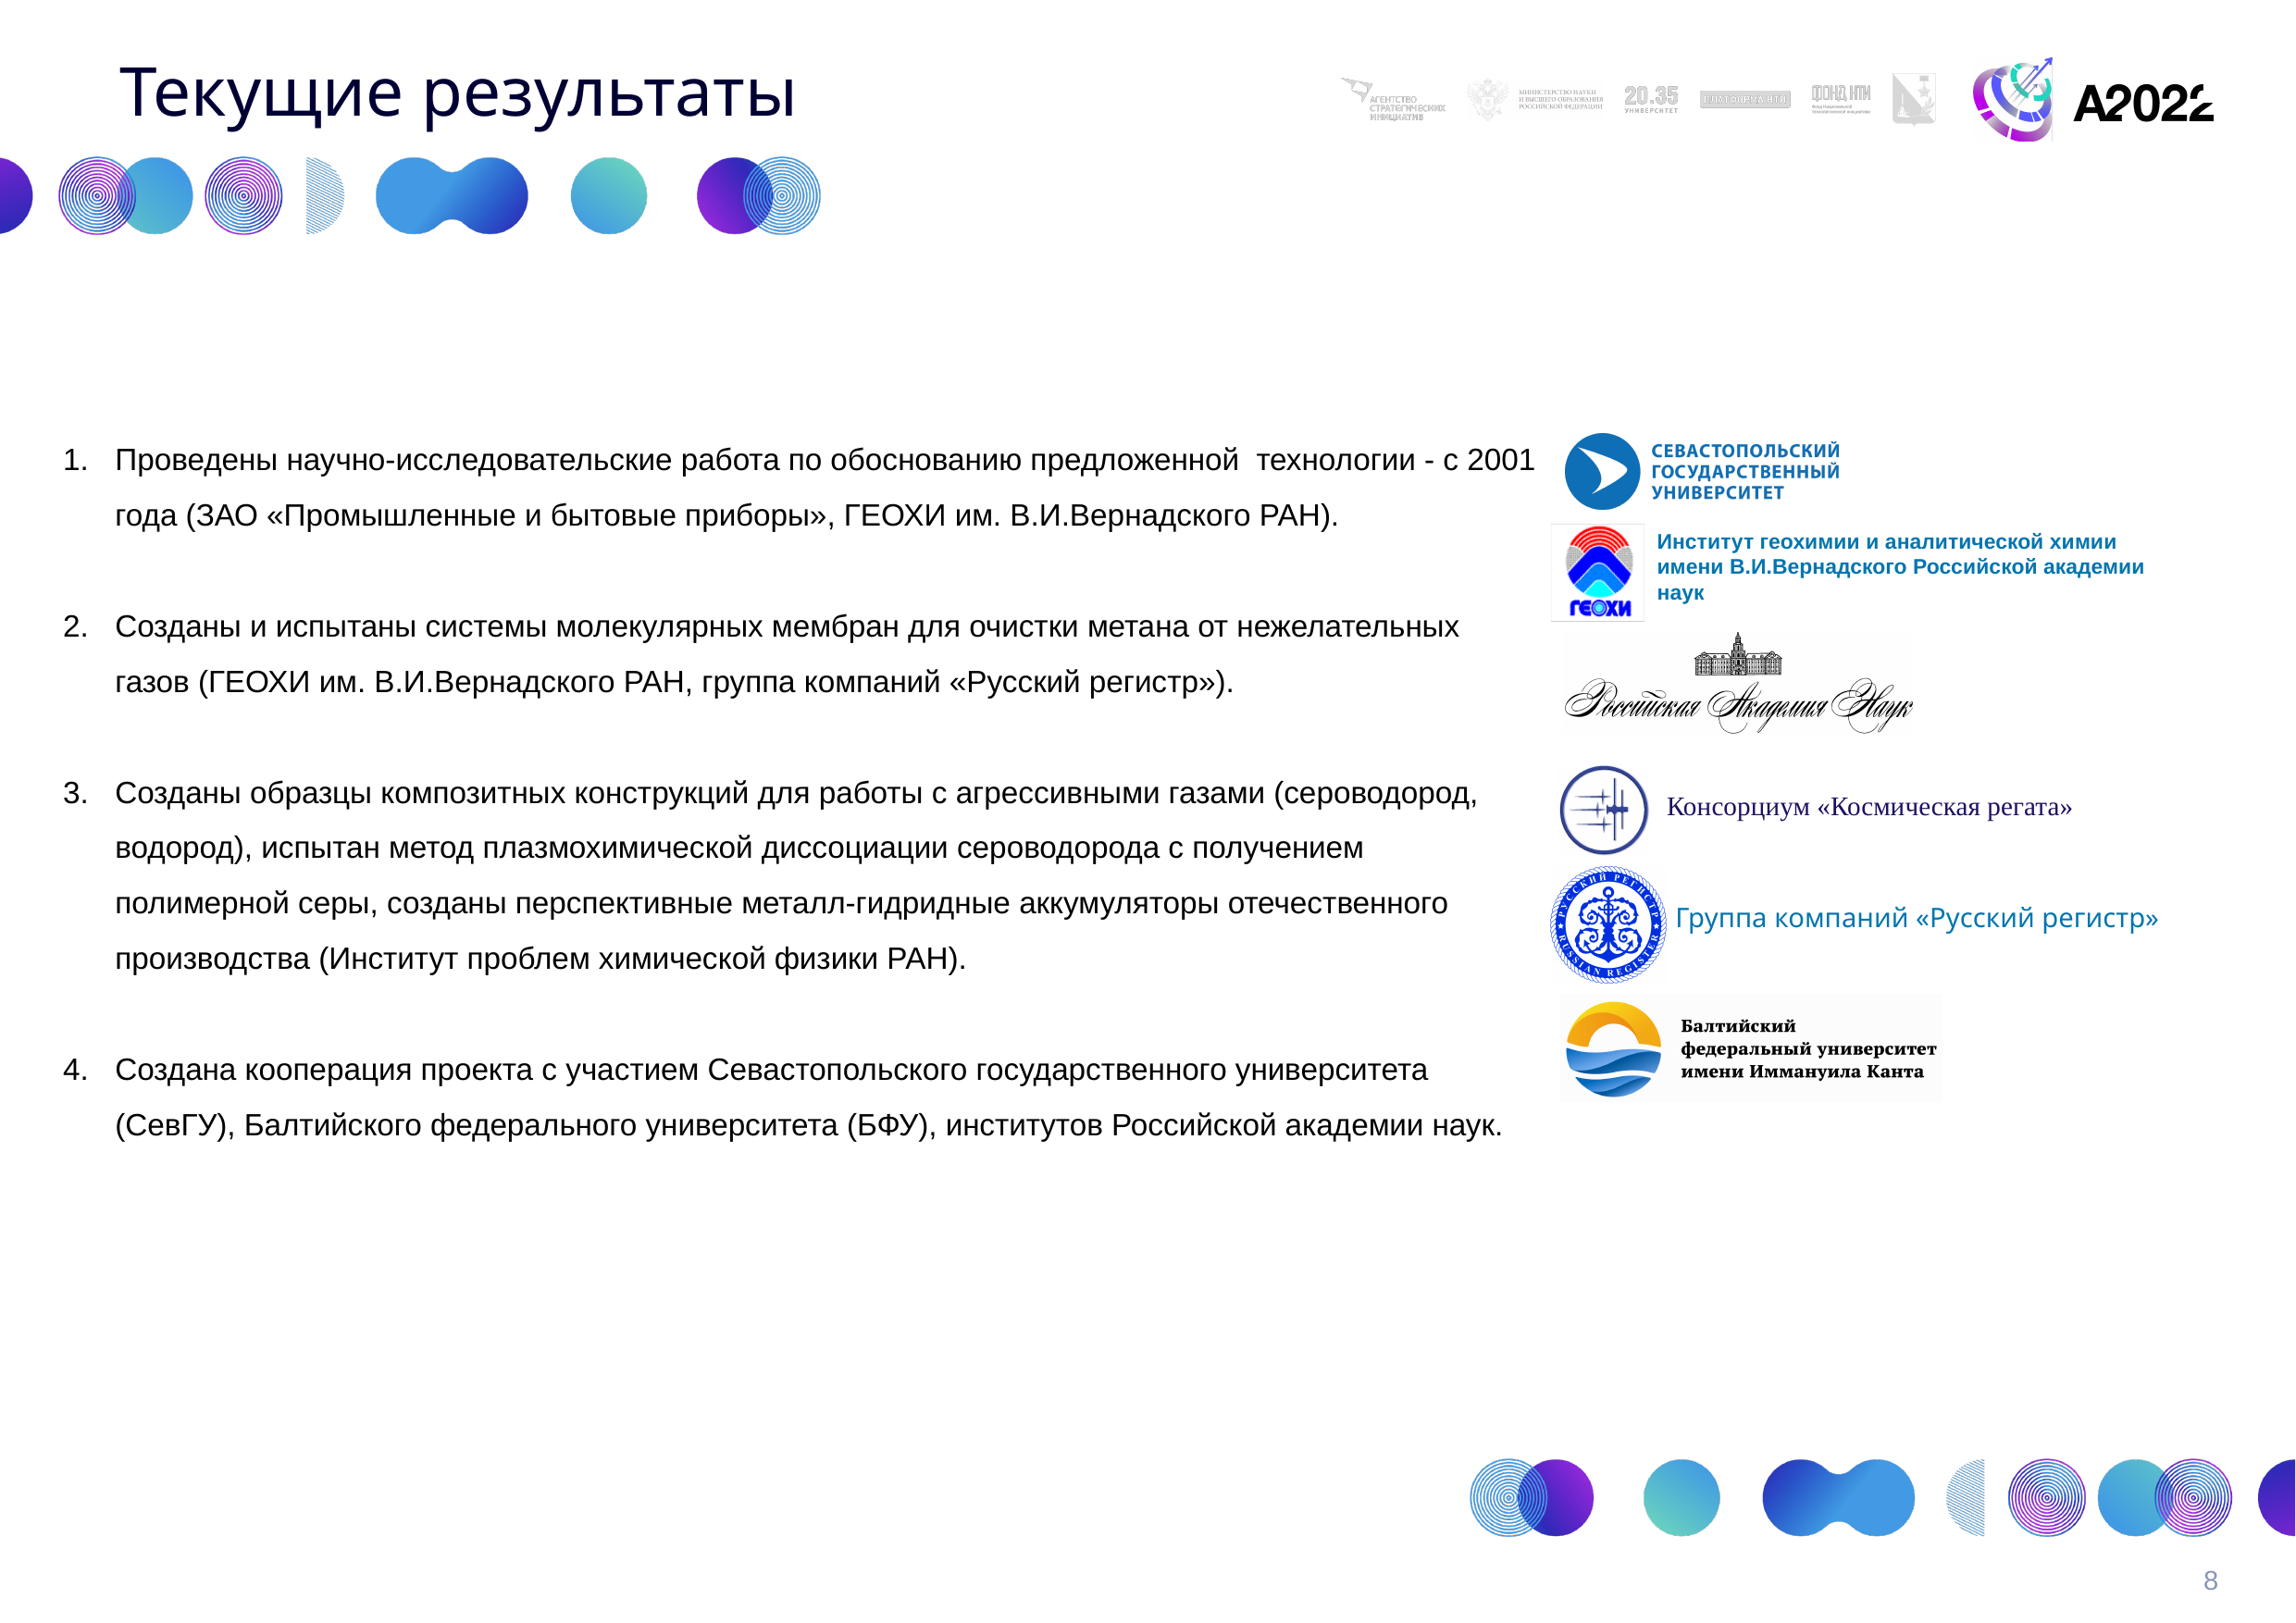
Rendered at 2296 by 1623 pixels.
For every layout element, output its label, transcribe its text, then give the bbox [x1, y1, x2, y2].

picture [1549, 866, 1668, 984]
picture [0, 156, 822, 235]
text_box Проведены научно-исследовательские работа по обоснованию предложенной технологии - с 2001 года (ЗАО «Промышленные и бытовые приборы», ГЕОХИ им. В.И.Вернадского РАН). Созданы и испытаны системы молекулярных мембран для очистки метана от нежелательных газов (ГЕОХИ им. В.И.Вернадского РАН, группа компаний «Русский регистр»). Созданы образцы композитных конструкций для работы с агрессивными газами (сероводород, водород), испытан метод плазмохимической диссоциации сероводорода с получением полимерной серы, созданы перспективные металл-гидридные аккумуляторы отечественного производства (Институт проблем химической физики РАН). Создана кооперация проекта с участием Севастопольского государственного университета (СевГУ), Балтийского федерального университета (БФУ), институтов Российской академии наук. [49, 415, 1556, 1149]
picture [1467, 78, 1603, 121]
text_box Консорциум «Космическая регата» [1657, 781, 2170, 828]
picture [1549, 523, 1645, 623]
picture [1340, 78, 1446, 121]
picture [1564, 433, 1839, 510]
title Текущие результаты [119, 57, 1311, 169]
text_box Группа компаний «Русский регистр» [1671, 894, 2227, 940]
picture [1469, 1458, 2296, 1537]
slide_number 8 [1716, 1544, 2233, 1623]
picture [1973, 57, 2214, 142]
picture [1700, 91, 1791, 108]
text_box Институт геохимии и аналитической химии имени В.И.Вернадского Российской академии наук [1646, 525, 2179, 607]
picture [1625, 86, 1678, 113]
picture [1556, 763, 1652, 857]
picture [1812, 85, 1870, 114]
picture [1559, 995, 1943, 1104]
picture [1563, 632, 1915, 735]
